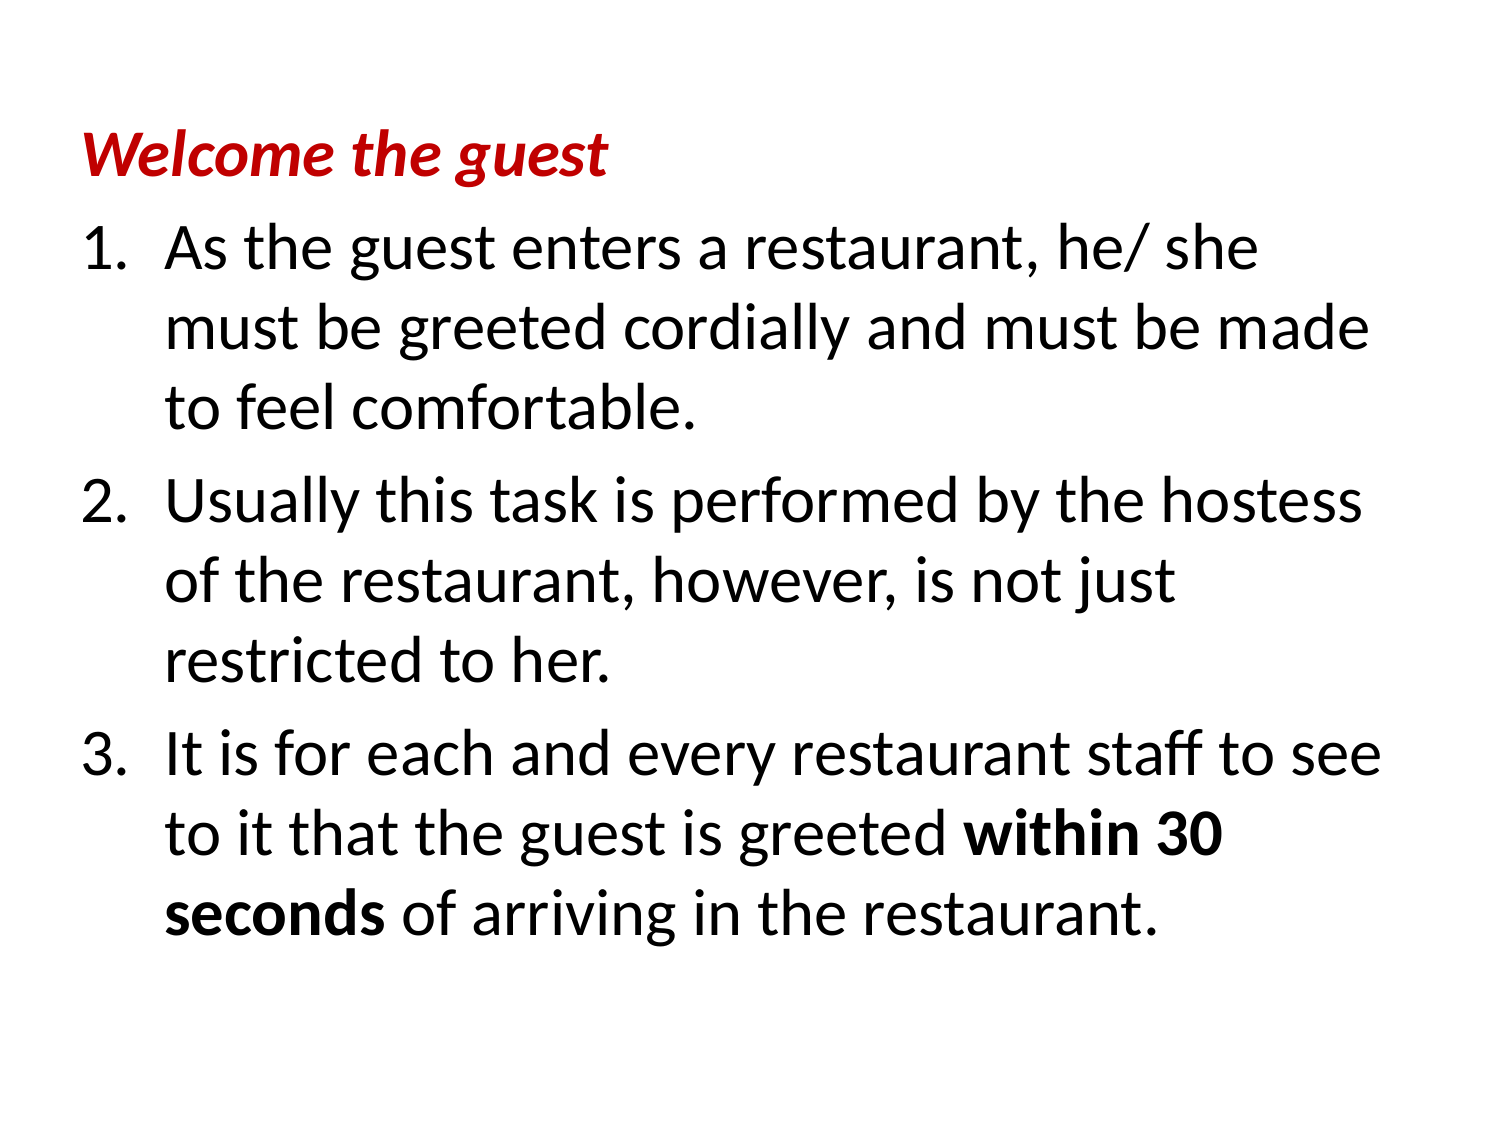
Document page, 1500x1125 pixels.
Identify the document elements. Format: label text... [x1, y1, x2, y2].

list Welcome the guest As the guest enters a restaurant, he/ she must be greeted cordially and must be made to feel comfortable. Usually this task is performed by the hostess of the restaurant, however, is not just restricted to her. It is for each and every restaurant staff to see to it that the guest is greeted within 30 seconds of arriving in the restaurant. [64, 101, 1425, 1005]
